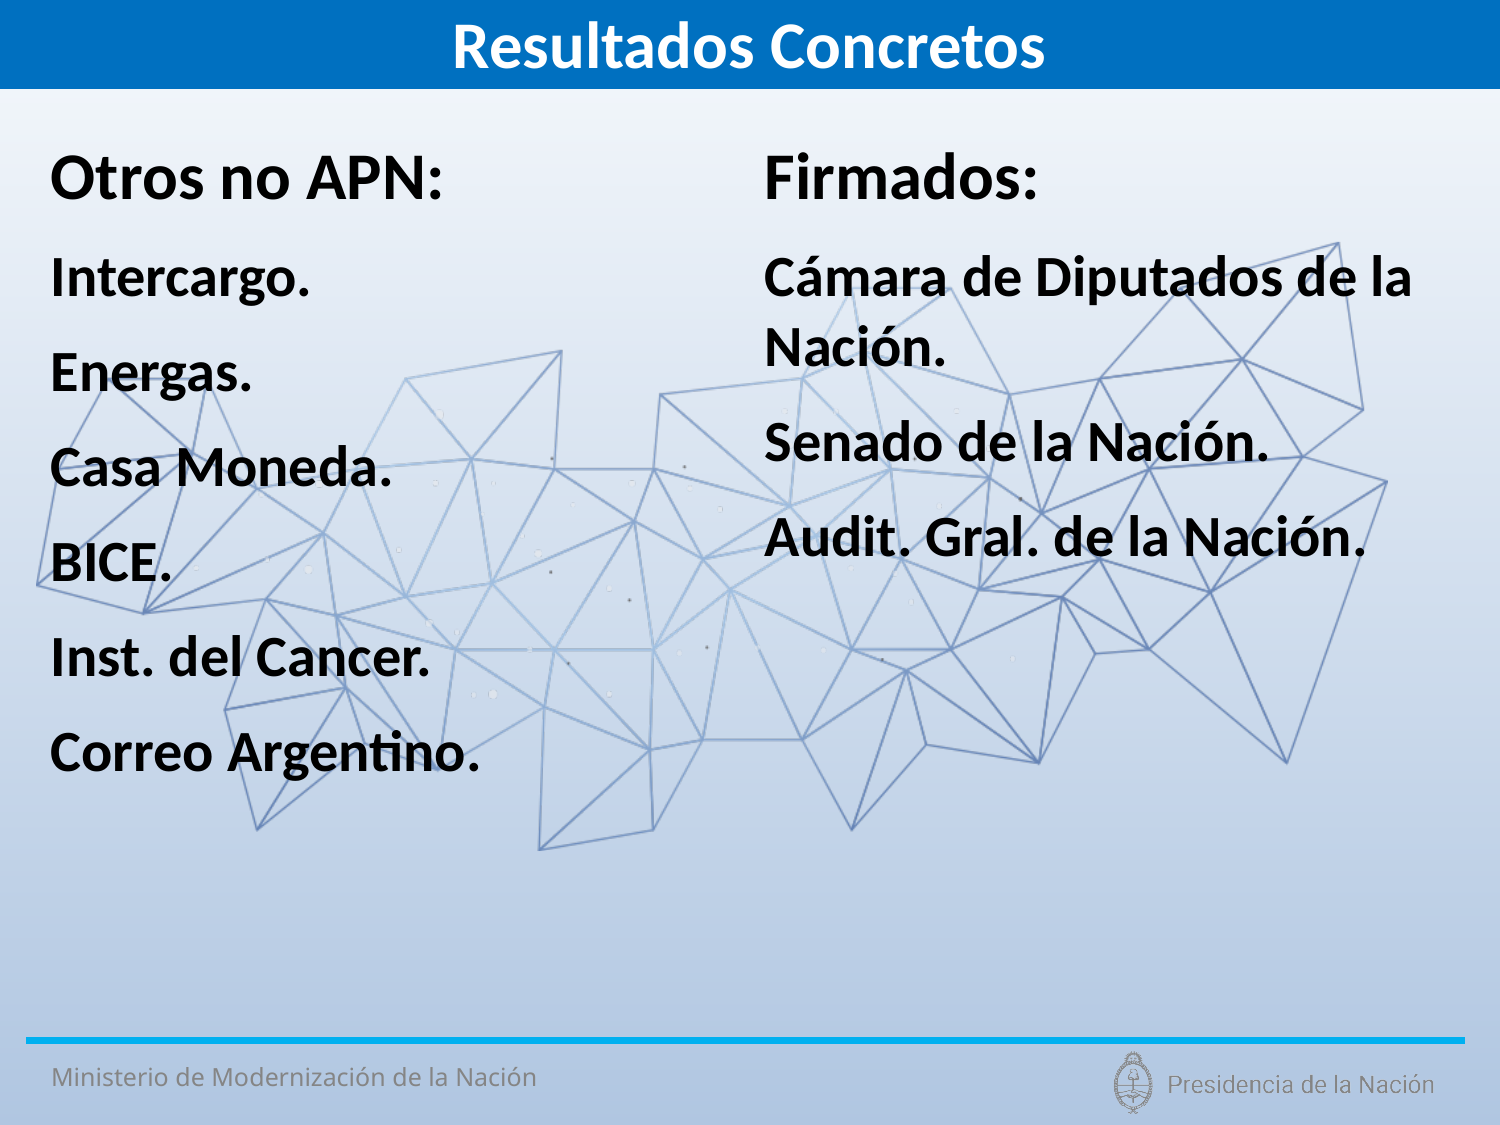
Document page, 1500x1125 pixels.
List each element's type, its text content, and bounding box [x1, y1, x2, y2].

text_box Otros no APN: Intercargo. Energas. Casa Moneda. BICE. Inst. del Cancer. Correo Argentino. [36, 125, 749, 194]
picture [35, 195, 1389, 900]
text_box Ministerio de Modernización de la Nación [36, 1050, 561, 1125]
text_box Firmados: Cámara de Diputados de la Nación. Senado de la Nación. Audit. Gral. de la Nación. [749, 125, 1476, 576]
text_box Resultados Concretos [0, 0, 1500, 91]
picture [1104, 1045, 1444, 1119]
